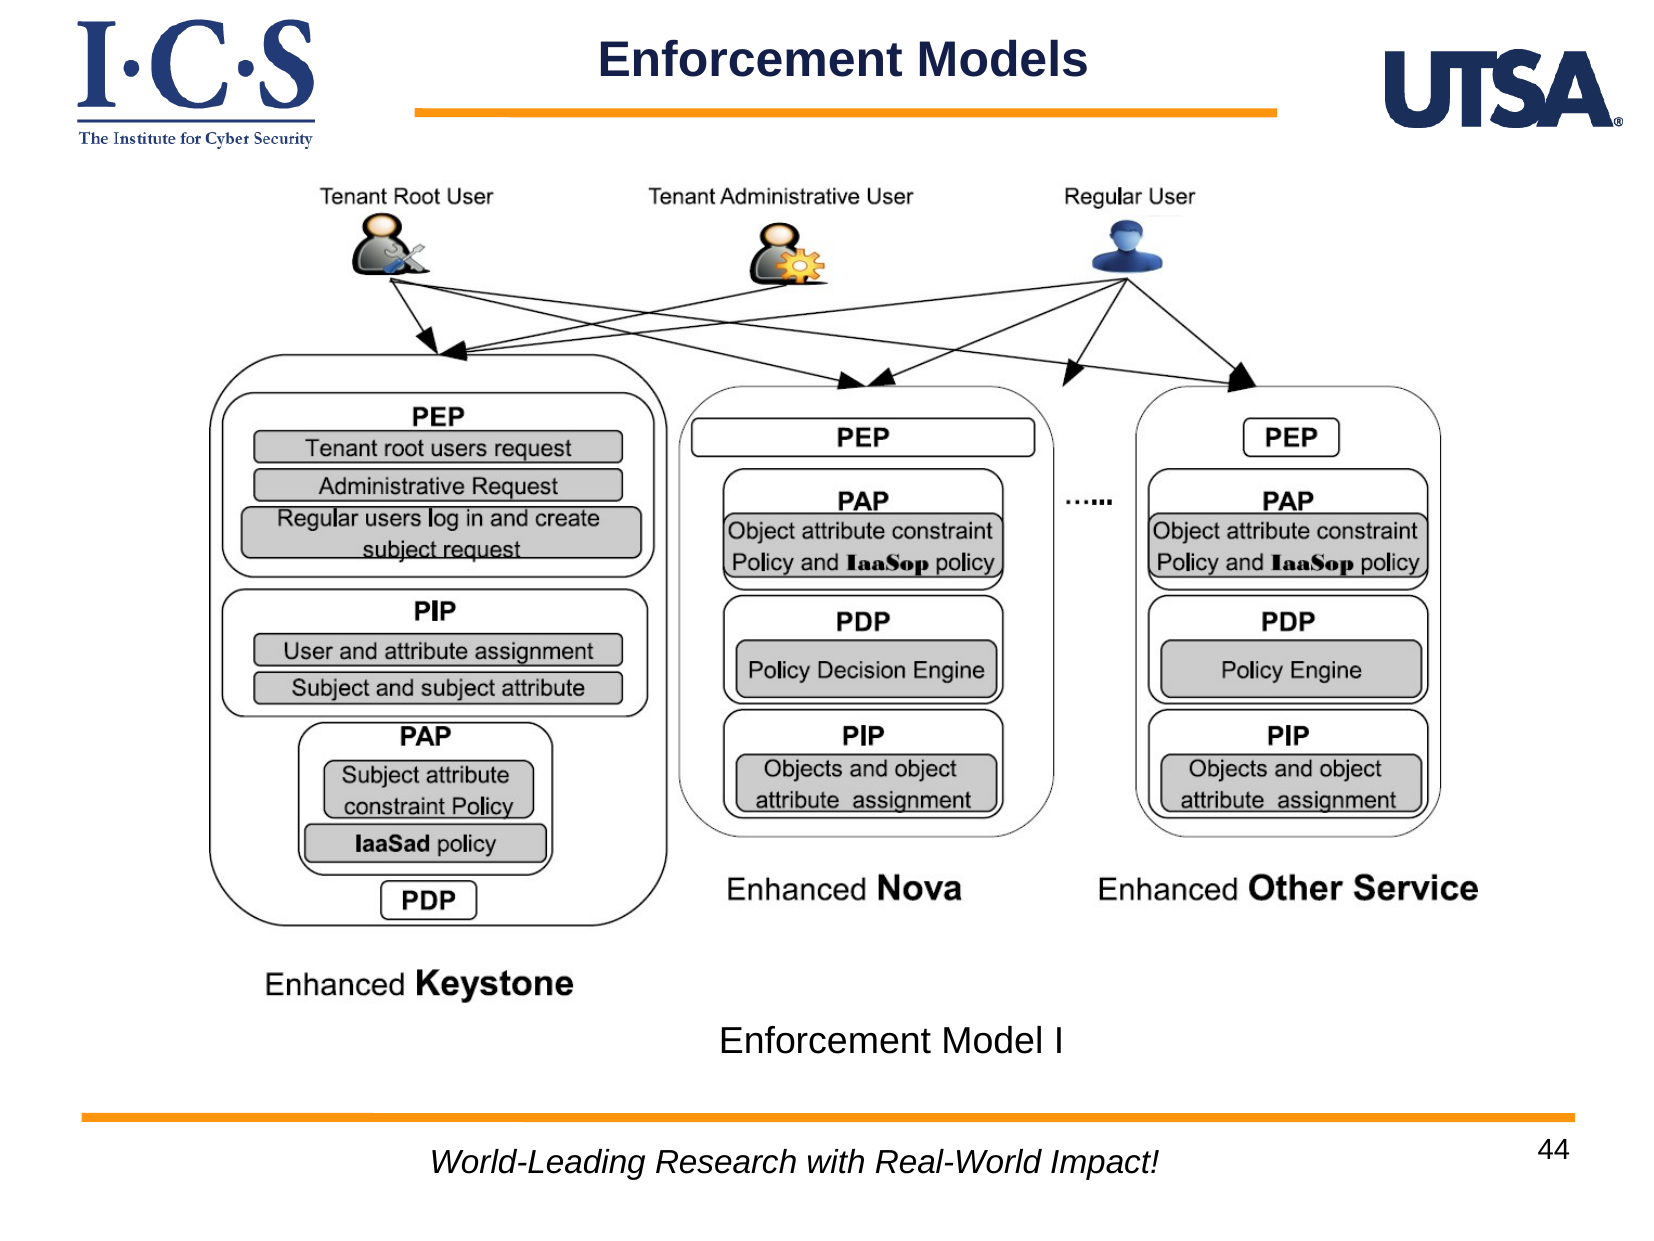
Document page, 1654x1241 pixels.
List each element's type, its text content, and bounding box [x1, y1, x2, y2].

text_box 44 [1185, 1129, 1571, 1215]
picture [73, 0, 317, 151]
picture [208, 171, 1478, 1007]
text_box World-Leading Research with Real-World Impact! [414, 1132, 1176, 1188]
text_box Enforcement Model I [704, 1015, 1105, 1069]
text_box Enforcement Models [360, 0, 1326, 113]
picture [1385, 49, 1623, 128]
